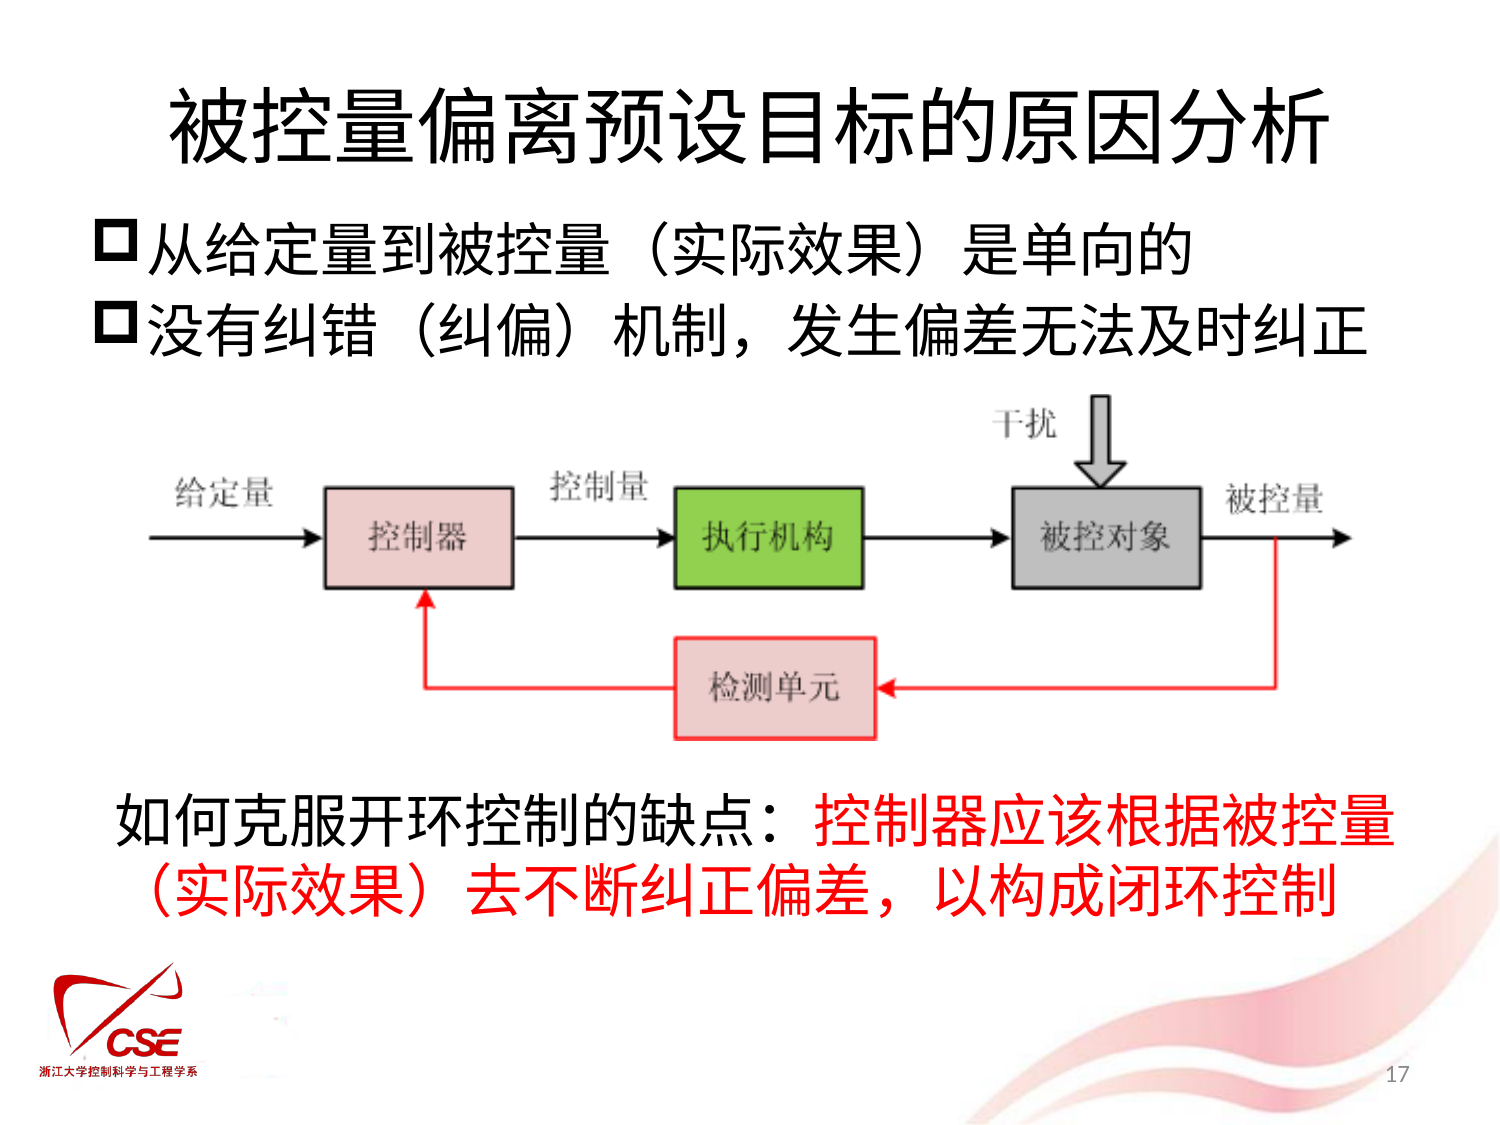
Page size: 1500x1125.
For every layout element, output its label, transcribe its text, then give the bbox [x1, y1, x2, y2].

picture [0, 0, 1500, 1125]
list 从给定量到被控量（实际效果）是单向的 没有纠错（纠偏）机制，发生偏差无法及时纠正 [75, 205, 1425, 417]
slide_number 17 [1074, 1042, 1425, 1103]
text_box 如何克服开环控制的缺点：控制器应该根据被控量（实际效果）去不断纠正偏差，以构成闭环控制 [99, 776, 1450, 944]
title 被控量偏离预设目标的原因分析 [75, 45, 1425, 204]
